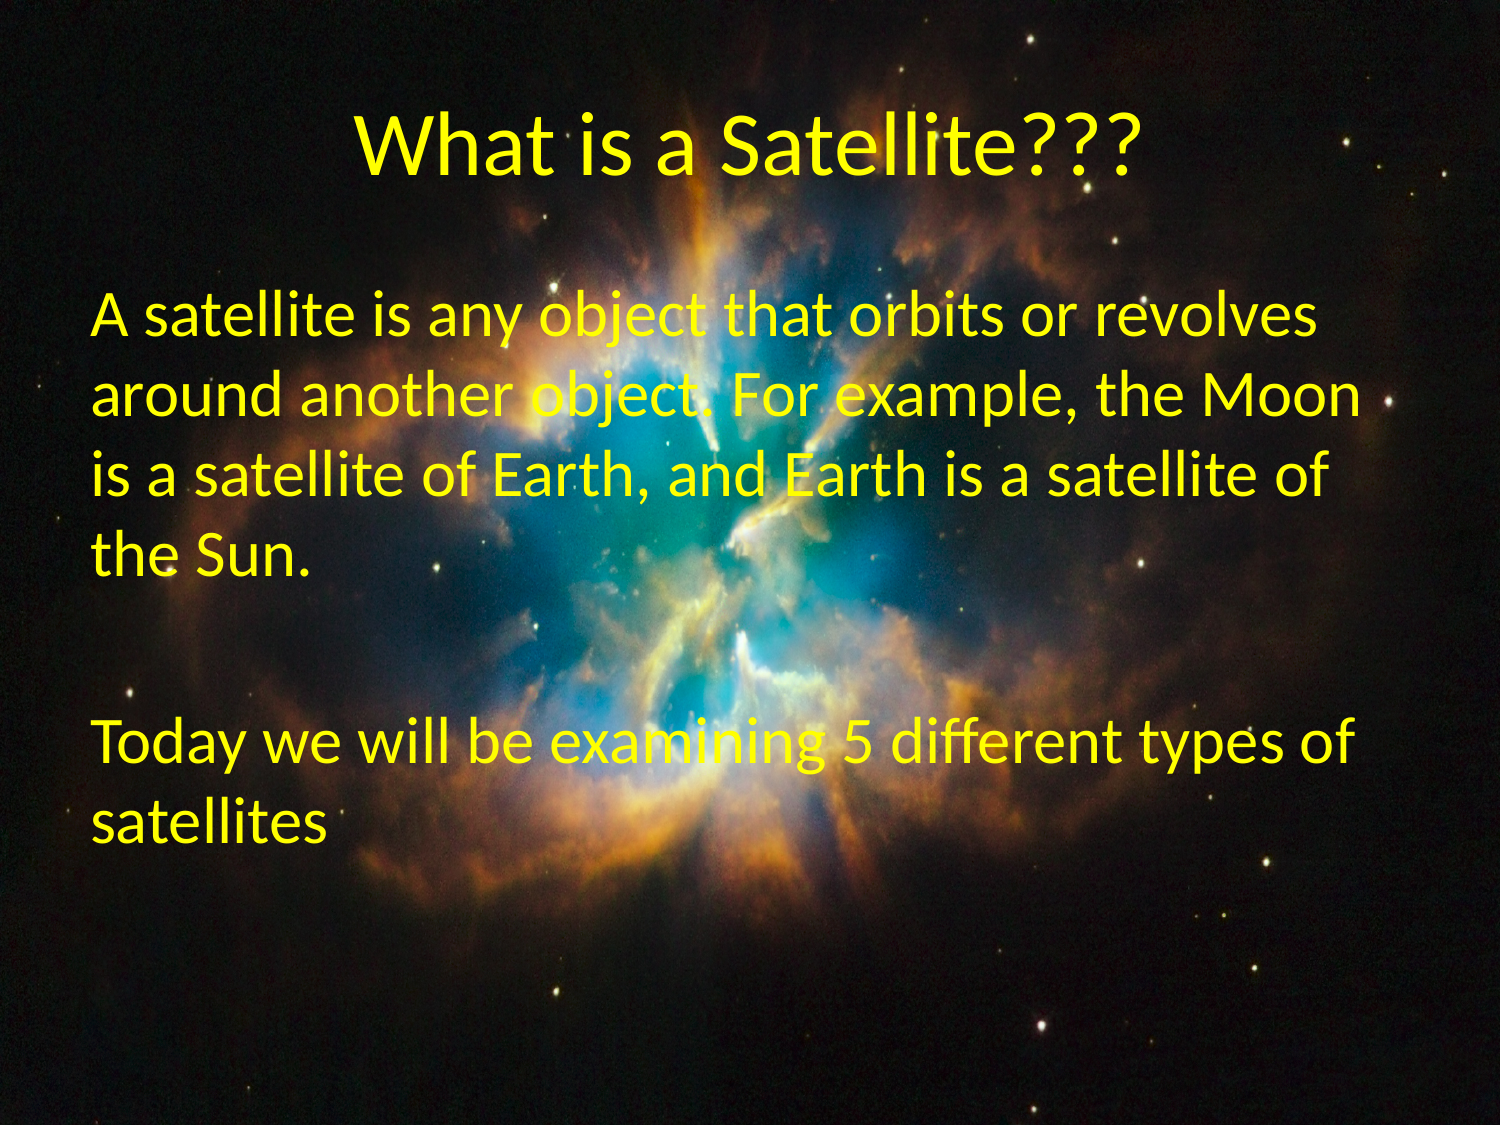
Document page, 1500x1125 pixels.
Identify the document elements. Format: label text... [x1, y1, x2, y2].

list A satellite is any object that orbits or revolves around another object. For example, the Moon is a satellite of Earth, and Earth is a satellite of the Sun. Today we will be examining 5 different types of satellites [75, 262, 1425, 1005]
picture [0, 0, 1500, 1125]
title What is a Satellite??? [75, 45, 1425, 233]
